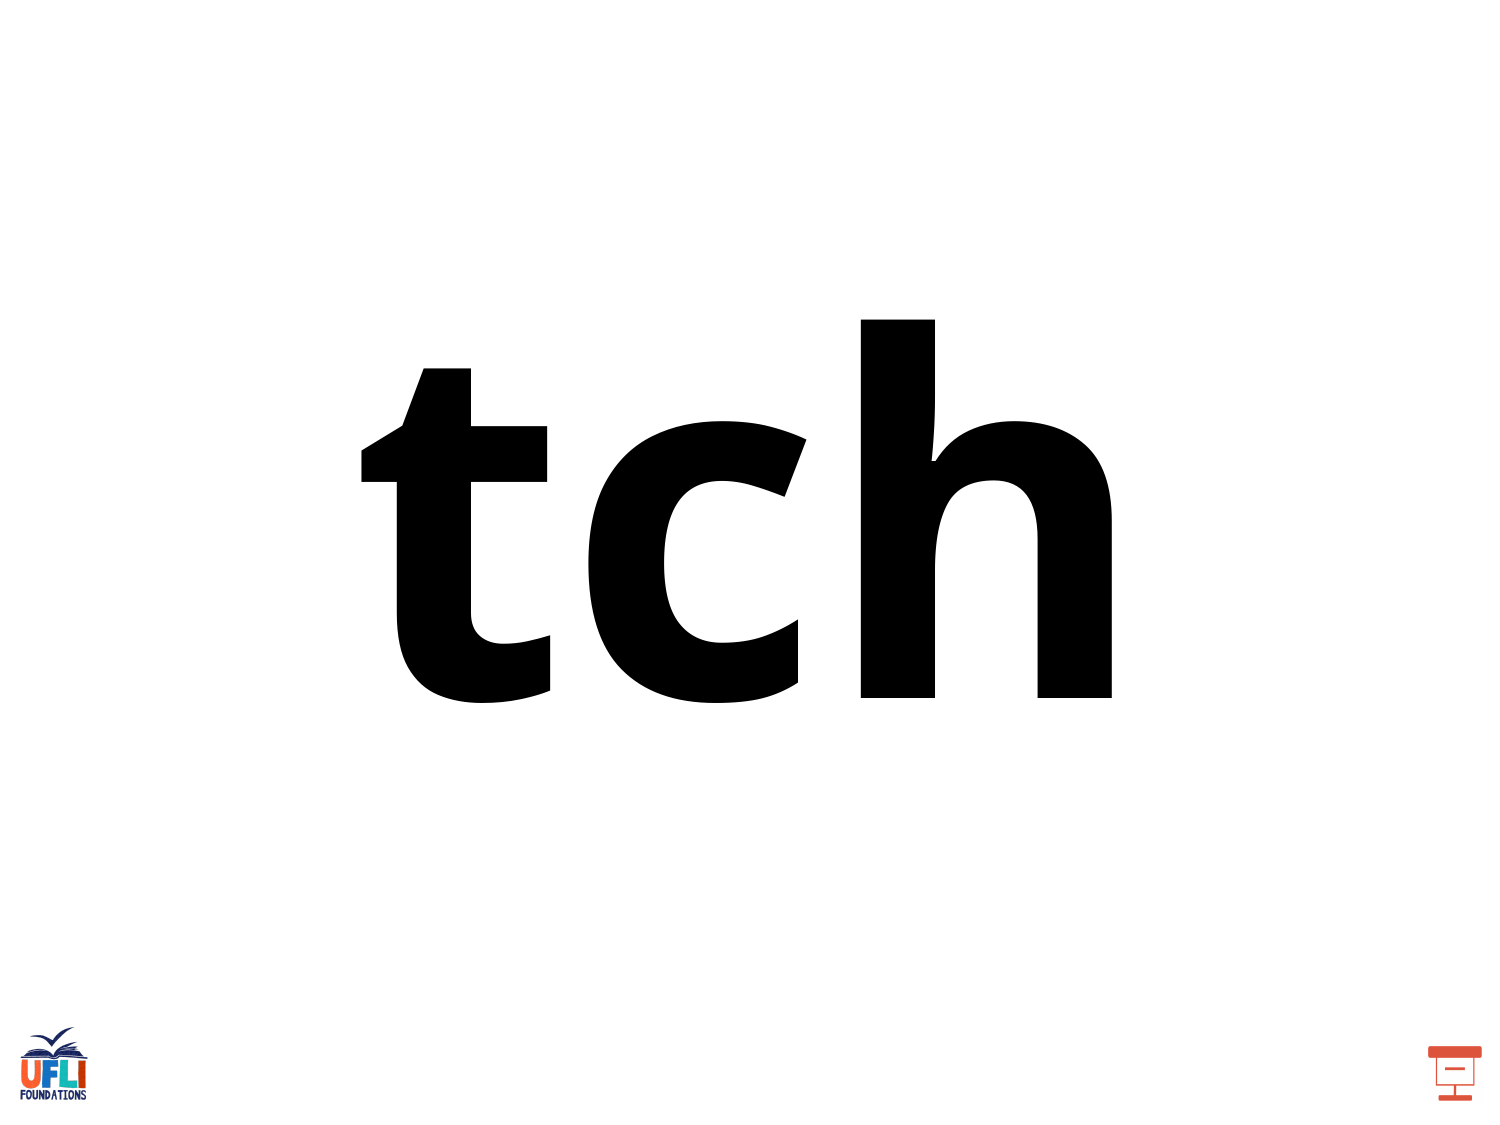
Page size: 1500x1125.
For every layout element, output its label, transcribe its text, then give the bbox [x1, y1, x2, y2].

picture [1427, 1043, 1484, 1104]
text_box tch [0, 192, 1500, 933]
picture [16, 1027, 90, 1103]
